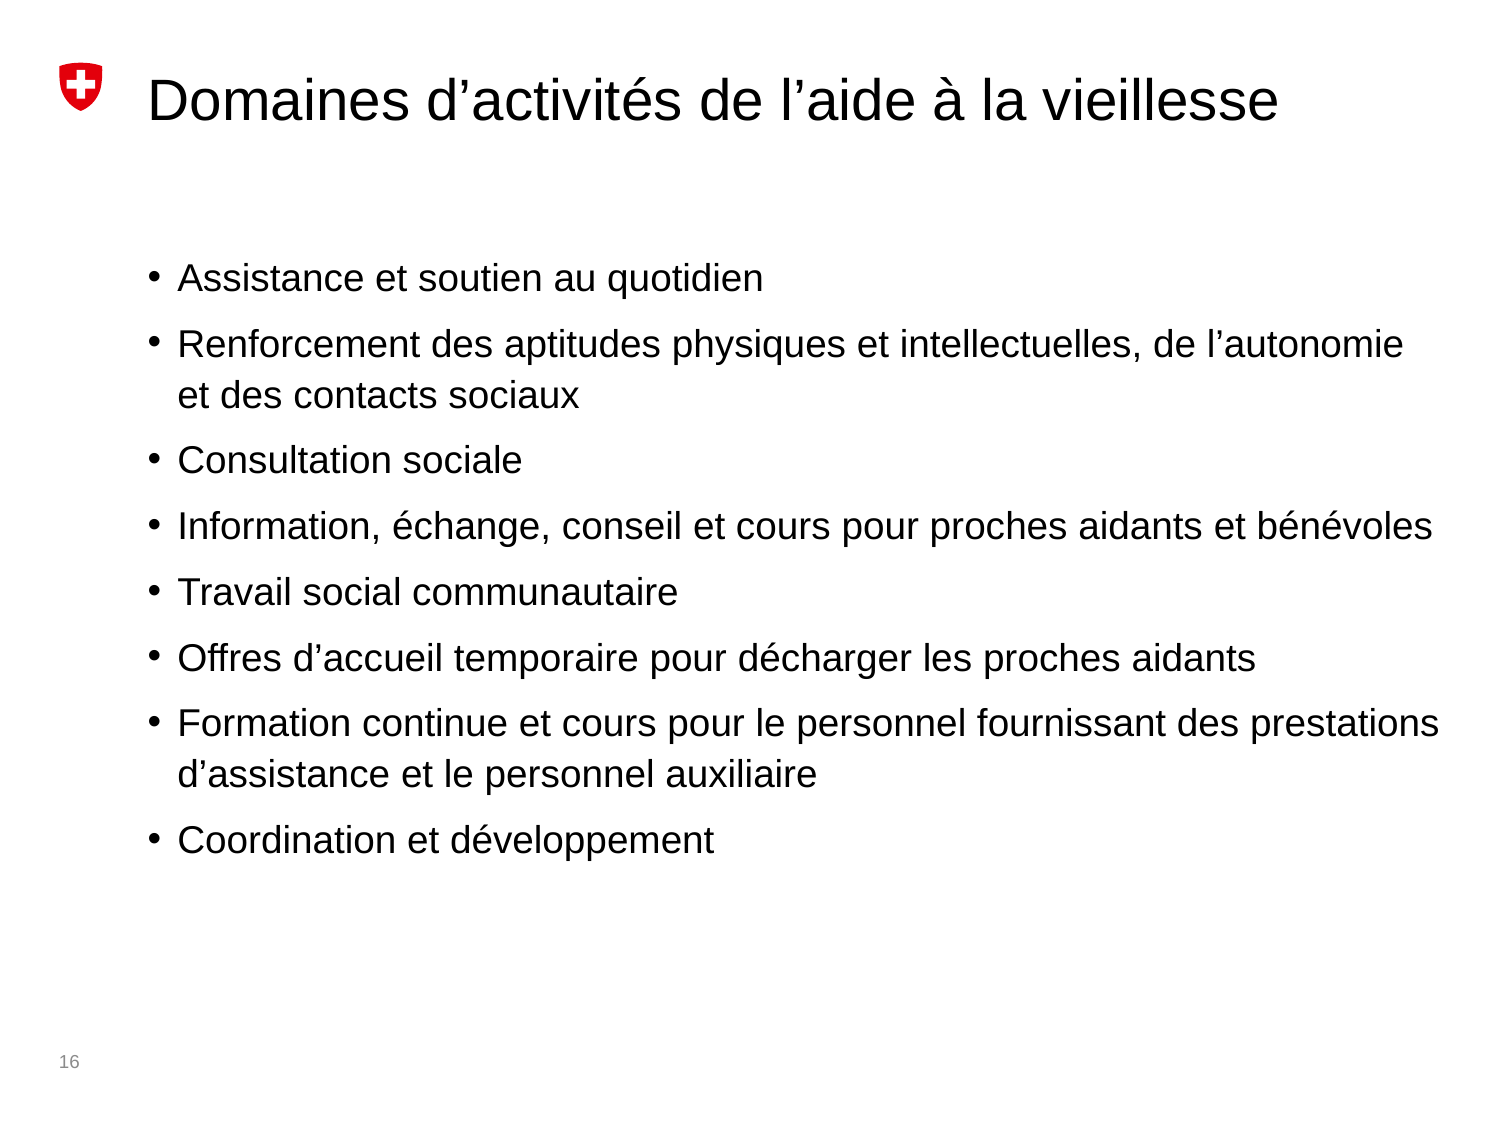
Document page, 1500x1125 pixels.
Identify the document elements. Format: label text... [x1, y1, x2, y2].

title Domaines d’activités de l’aide à la vieillesse [147, 70, 1441, 219]
slide_number 16 [59, 1042, 148, 1072]
list Assistance et soutien au quotidien Renforcement des aptitudes physiques et intellectuelles, de l’autonomie et des contacts sociaux Consultation sociale Information, échange, conseil et cours pour proches aidants et bénévoles Travail social communautaire Offres d’accueil temporaire pour décharger les proches aidants Formation continue et cours pour le personnel fournissant des prestations d’assistance et le personnel auxiliaire Coordination et développement [147, 248, 1441, 907]
